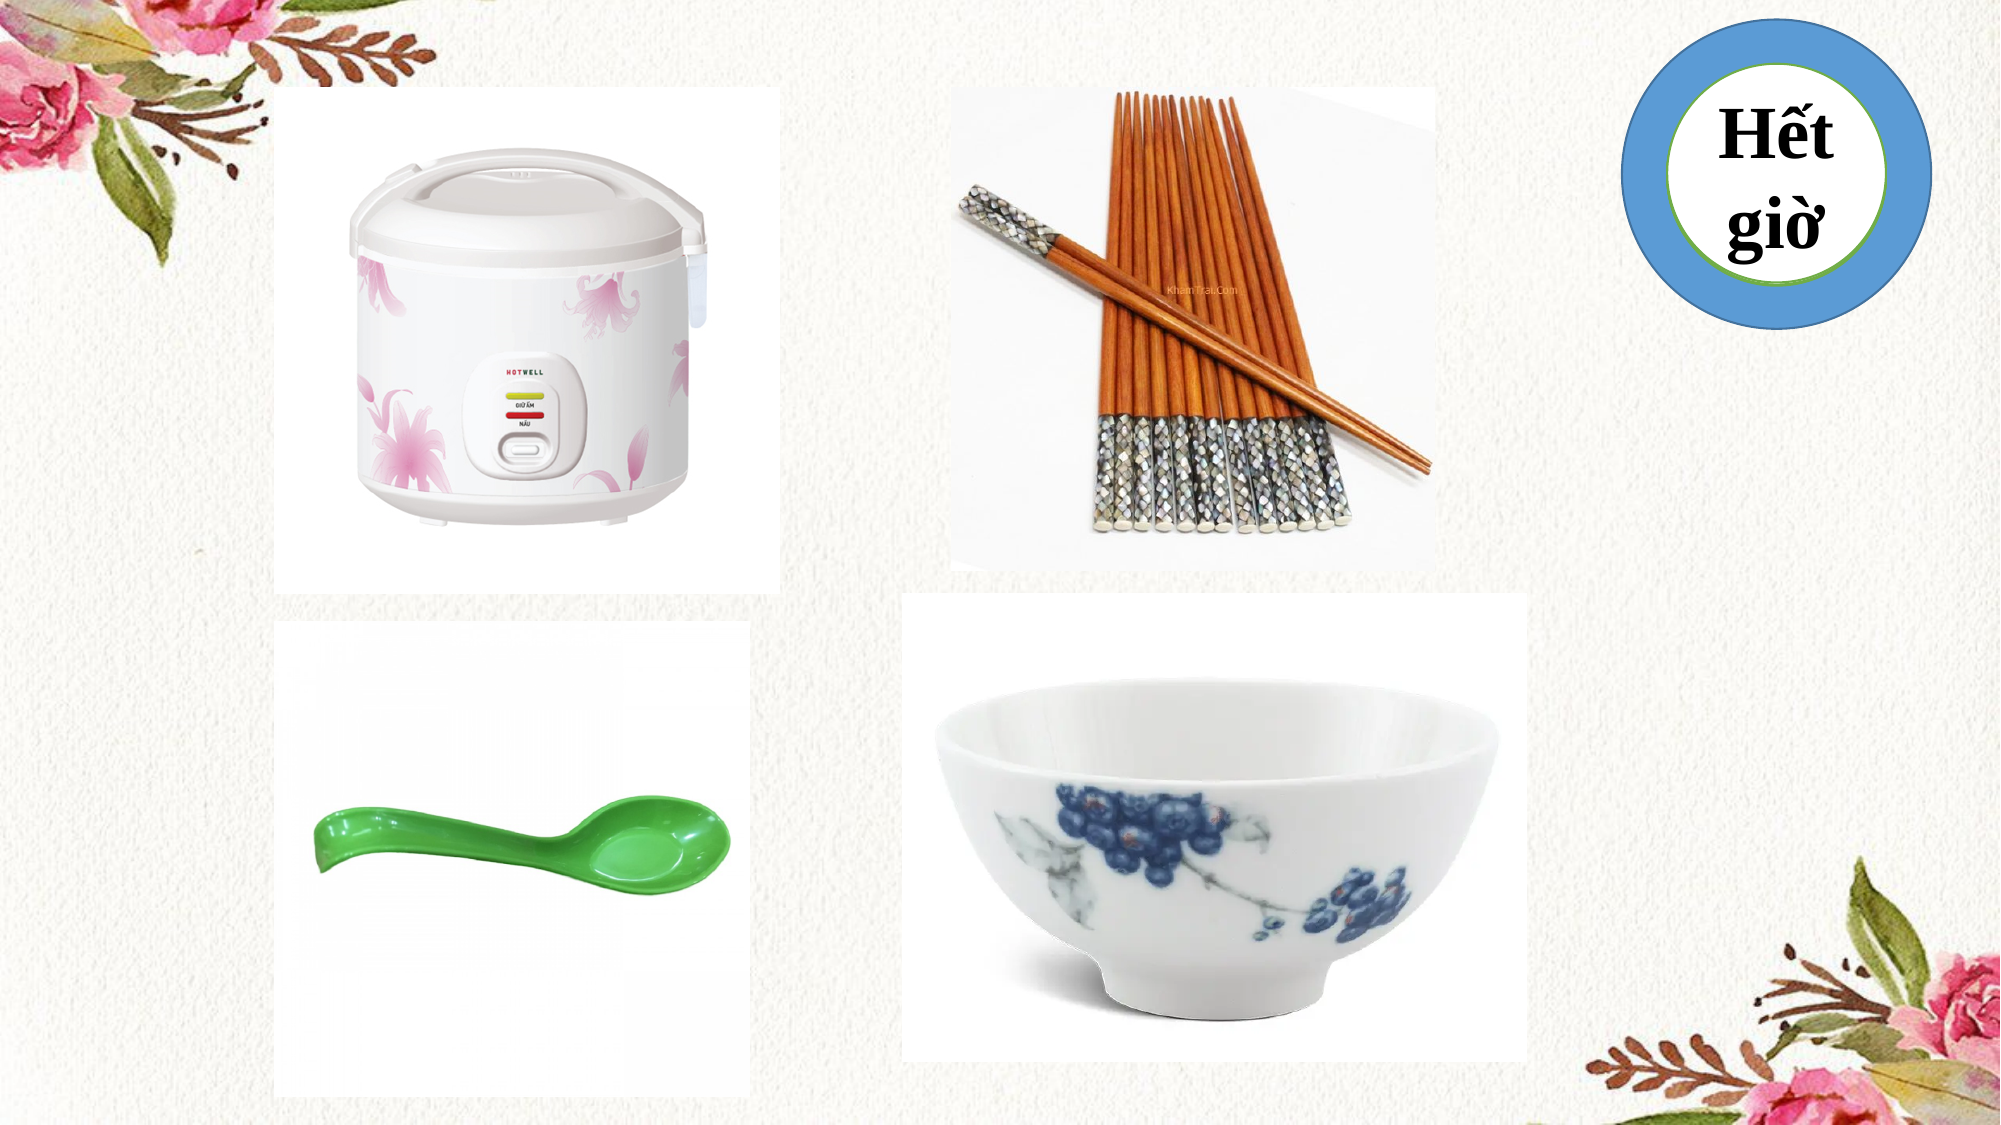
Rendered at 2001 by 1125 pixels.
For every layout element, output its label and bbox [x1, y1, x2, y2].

text_box [1621, 19, 1932, 329]
picture [0, 0, 2000, 1125]
